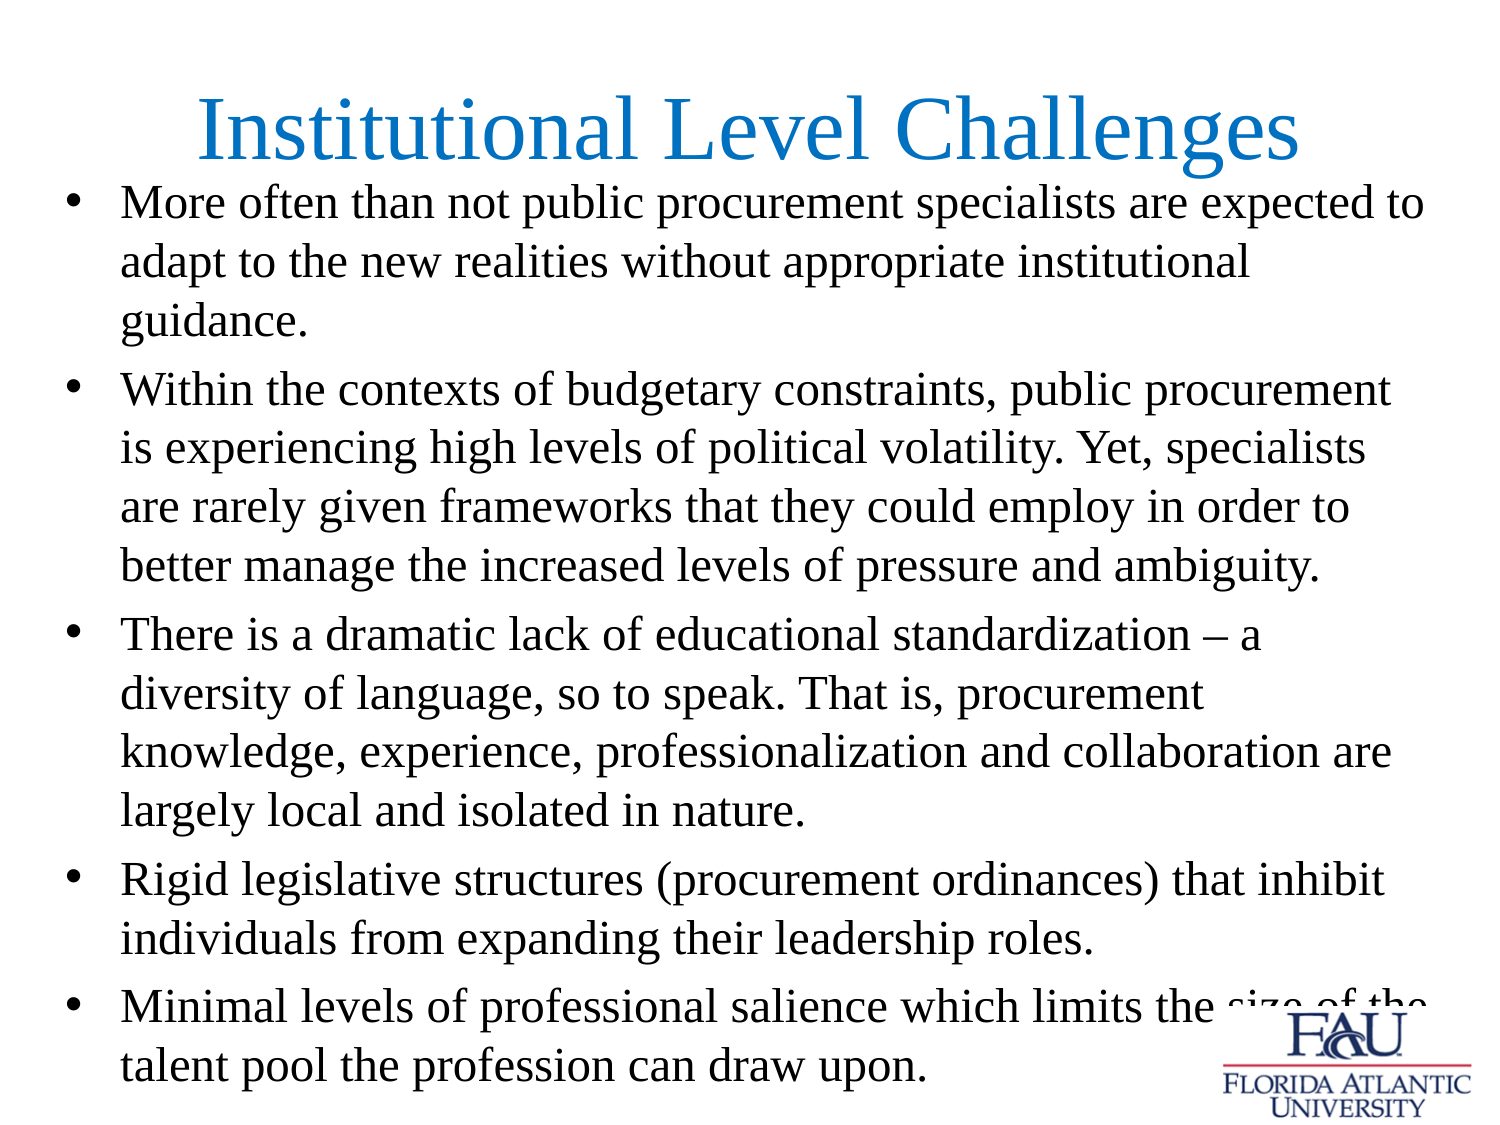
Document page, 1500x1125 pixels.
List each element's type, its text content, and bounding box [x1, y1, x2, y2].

list More often than not public procurement specialists are expected to adapt to the new realities without appropriate institutional guidance. Within the contexts of budgetary constraints, public procurement is experiencing high levels of political volatility. Yet, specialists are rarely given frameworks that they could employ in order to better manage the increased levels of pressure and ambiguity. There is a dramatic lack of educational standardization – a diversity of language, so to speak. That is, procurement knowledge, experience, professionalization and collaboration are largely local and isolated in nature. Rigid legislative structures (procurement ordinances) that inhibit individuals from expanding their leadership roles. Minimal levels of professional salience which limits the size of the talent pool the profession can draw upon. [50, 162, 1450, 1100]
title Institutional Level Challenges [75, 45, 1425, 162]
picture [1216, 1006, 1479, 1125]
